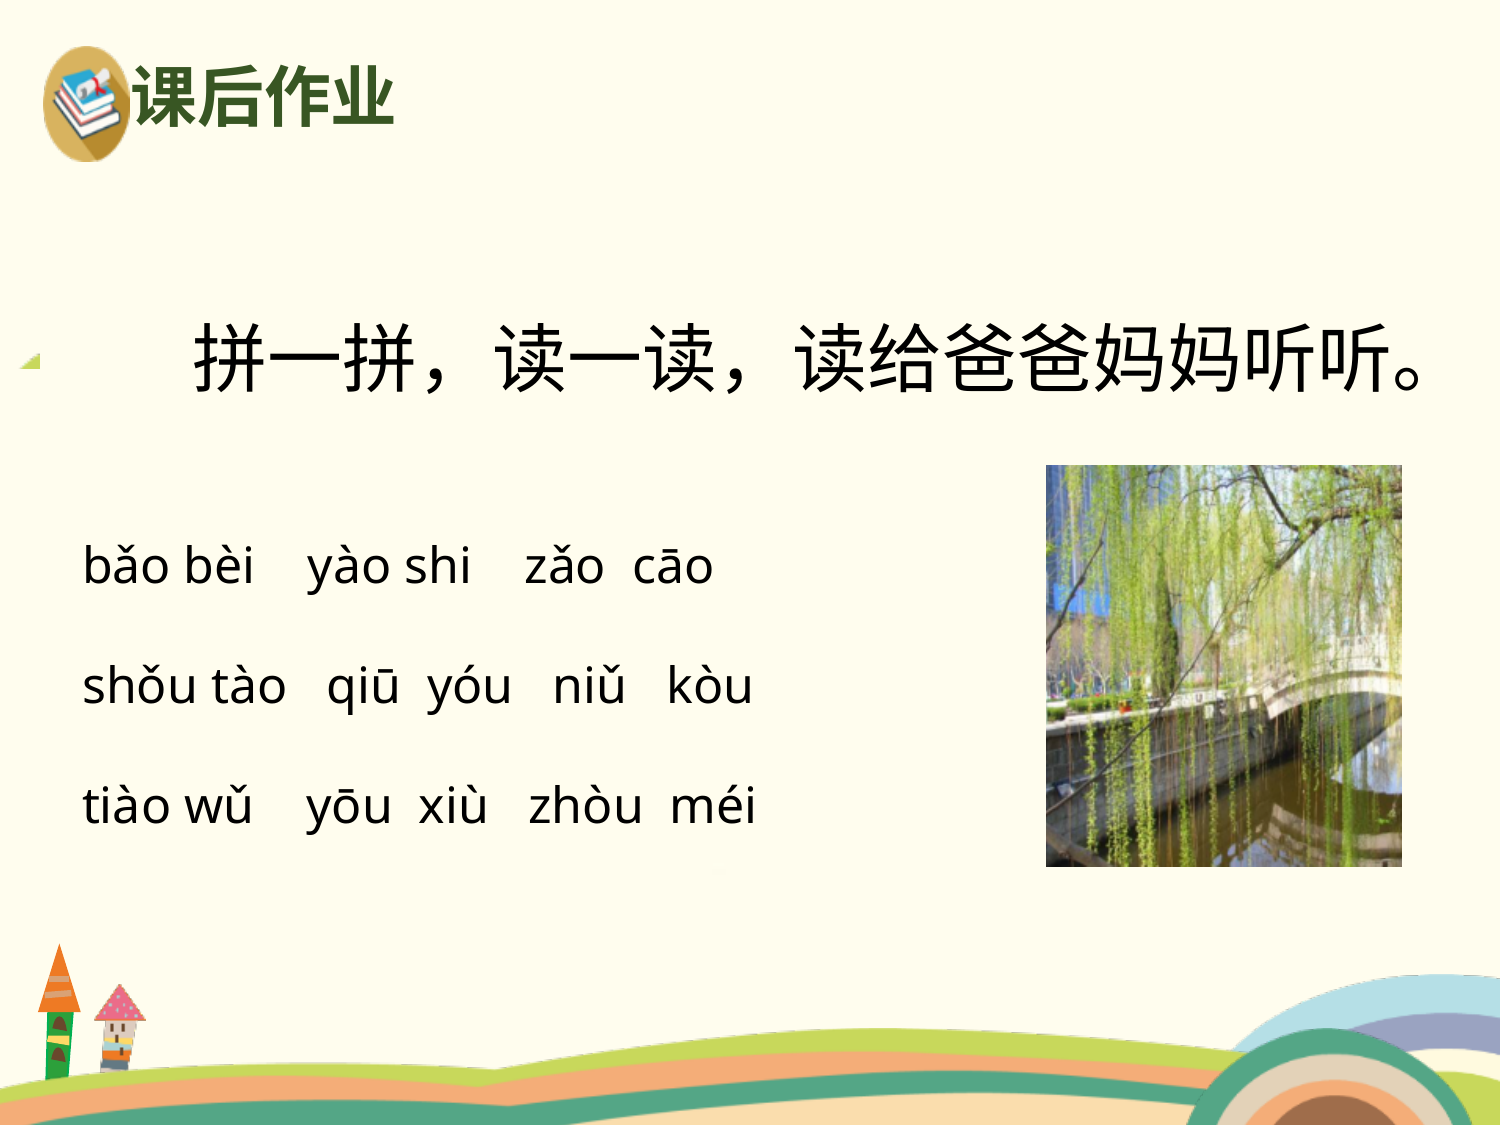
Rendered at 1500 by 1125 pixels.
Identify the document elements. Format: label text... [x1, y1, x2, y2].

text_box 课后作业 [115, 47, 413, 143]
text_box bǎo bèi yào shi zǎo cāo shǒu tào qiū yóu niǔ kòu tiào wǔ yōu xiù zhòu méi [67, 465, 1046, 841]
picture [0, 0, 1500, 1125]
text_box 拼一拼，读一读，读给爸爸妈妈听听。 [177, 213, 1434, 409]
